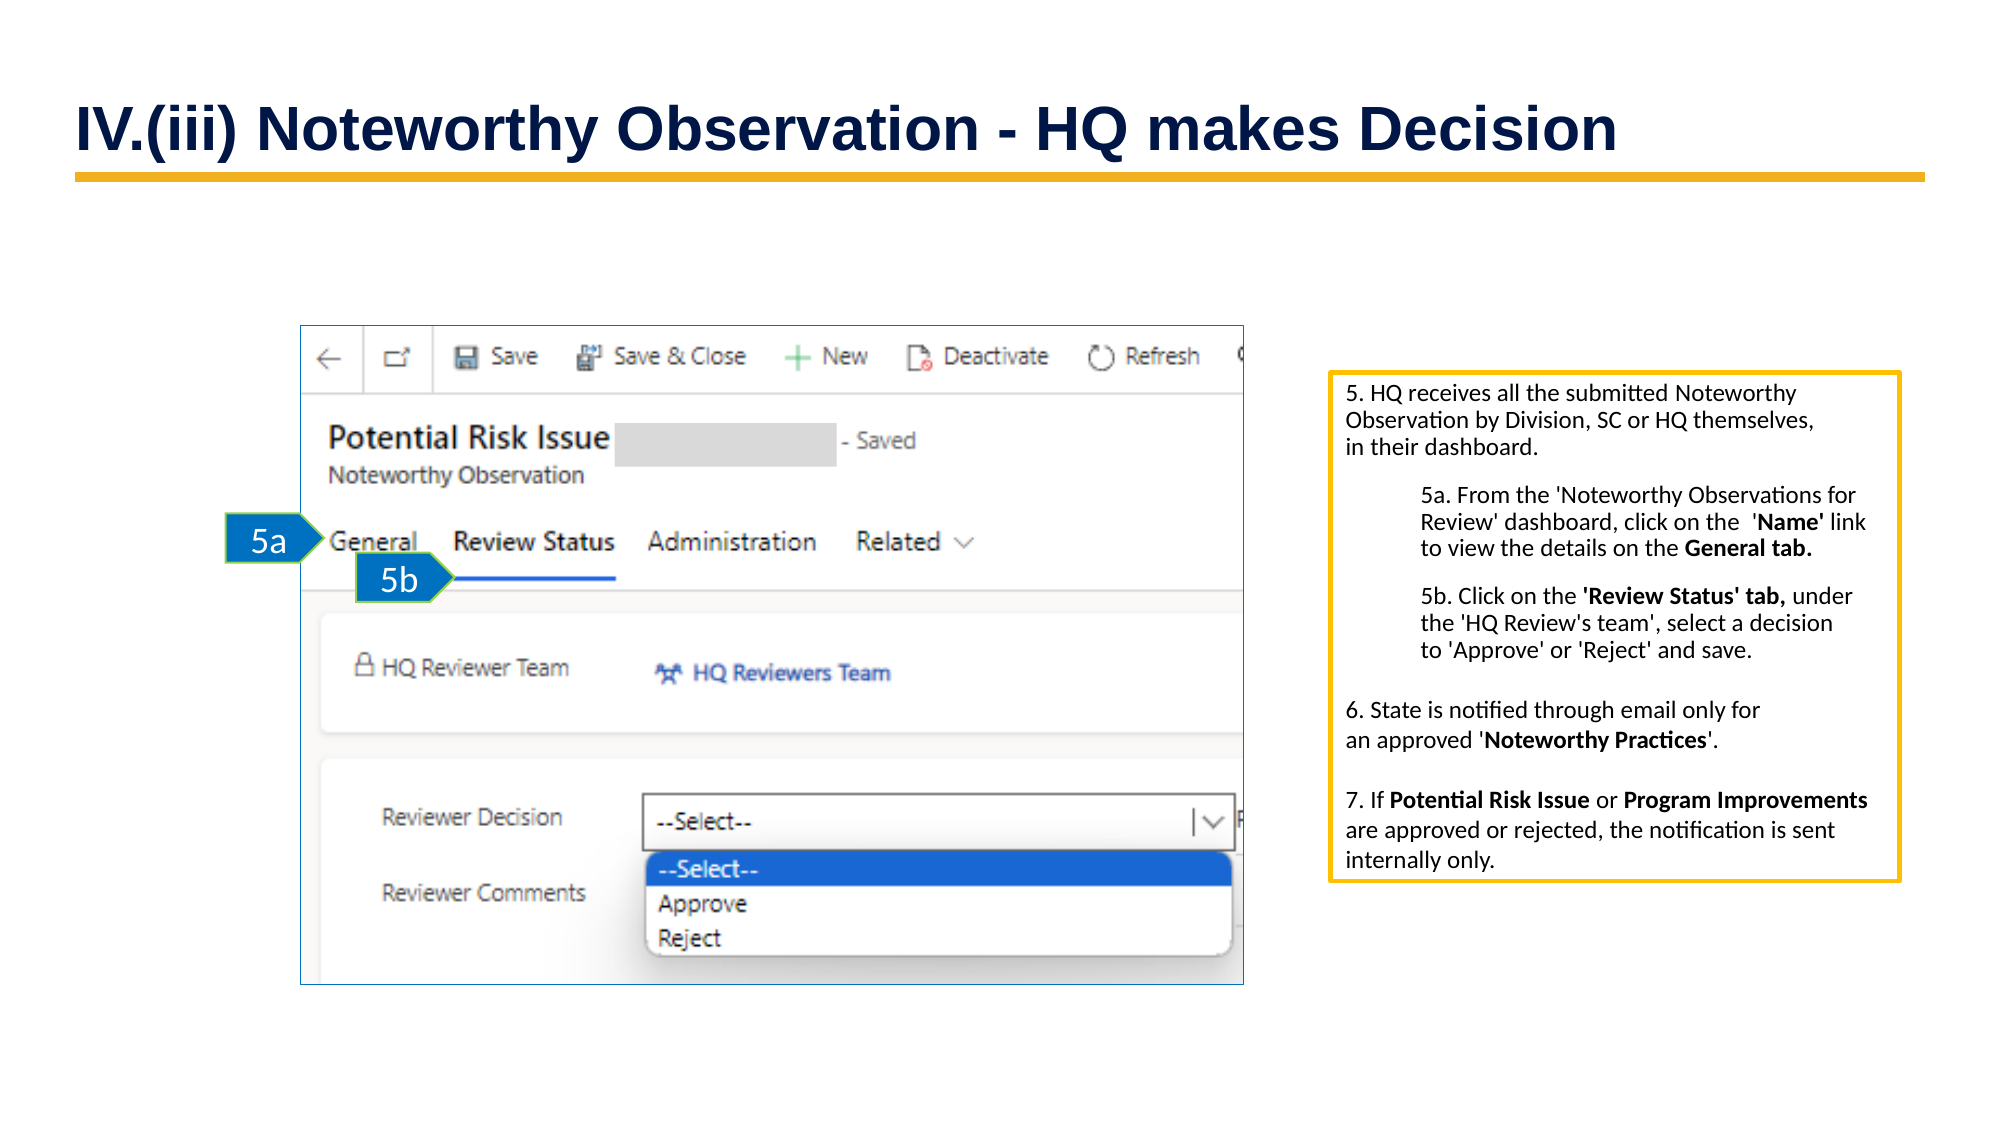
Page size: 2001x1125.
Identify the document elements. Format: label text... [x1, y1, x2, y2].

text_box 5a [224, 512, 300, 564]
title IV.(iii) Noteworthy Observation - HQ makes Decision [75, 20, 1925, 172]
text_box 5. HQ receives all the submitted Noteworthy Observation by Division, SC or HQ themselves, in their dashboard. 5a. From the 'Noteworthy Observations for Review' dashboard, click on the 'Name' link to view the details on the General tab. 5b. Click on the 'Review Status' tab, under the 'HQ Review's team', select a decision to 'Approve' or 'Reject' and save. 6. State is notified through email only for an approved 'Noteworthy Practices'. 7. If Potential Risk Issue or Program Improvements are approved or rejected, the notification is sent internally only. [1330, 372, 1900, 881]
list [300, 326, 1243, 984]
